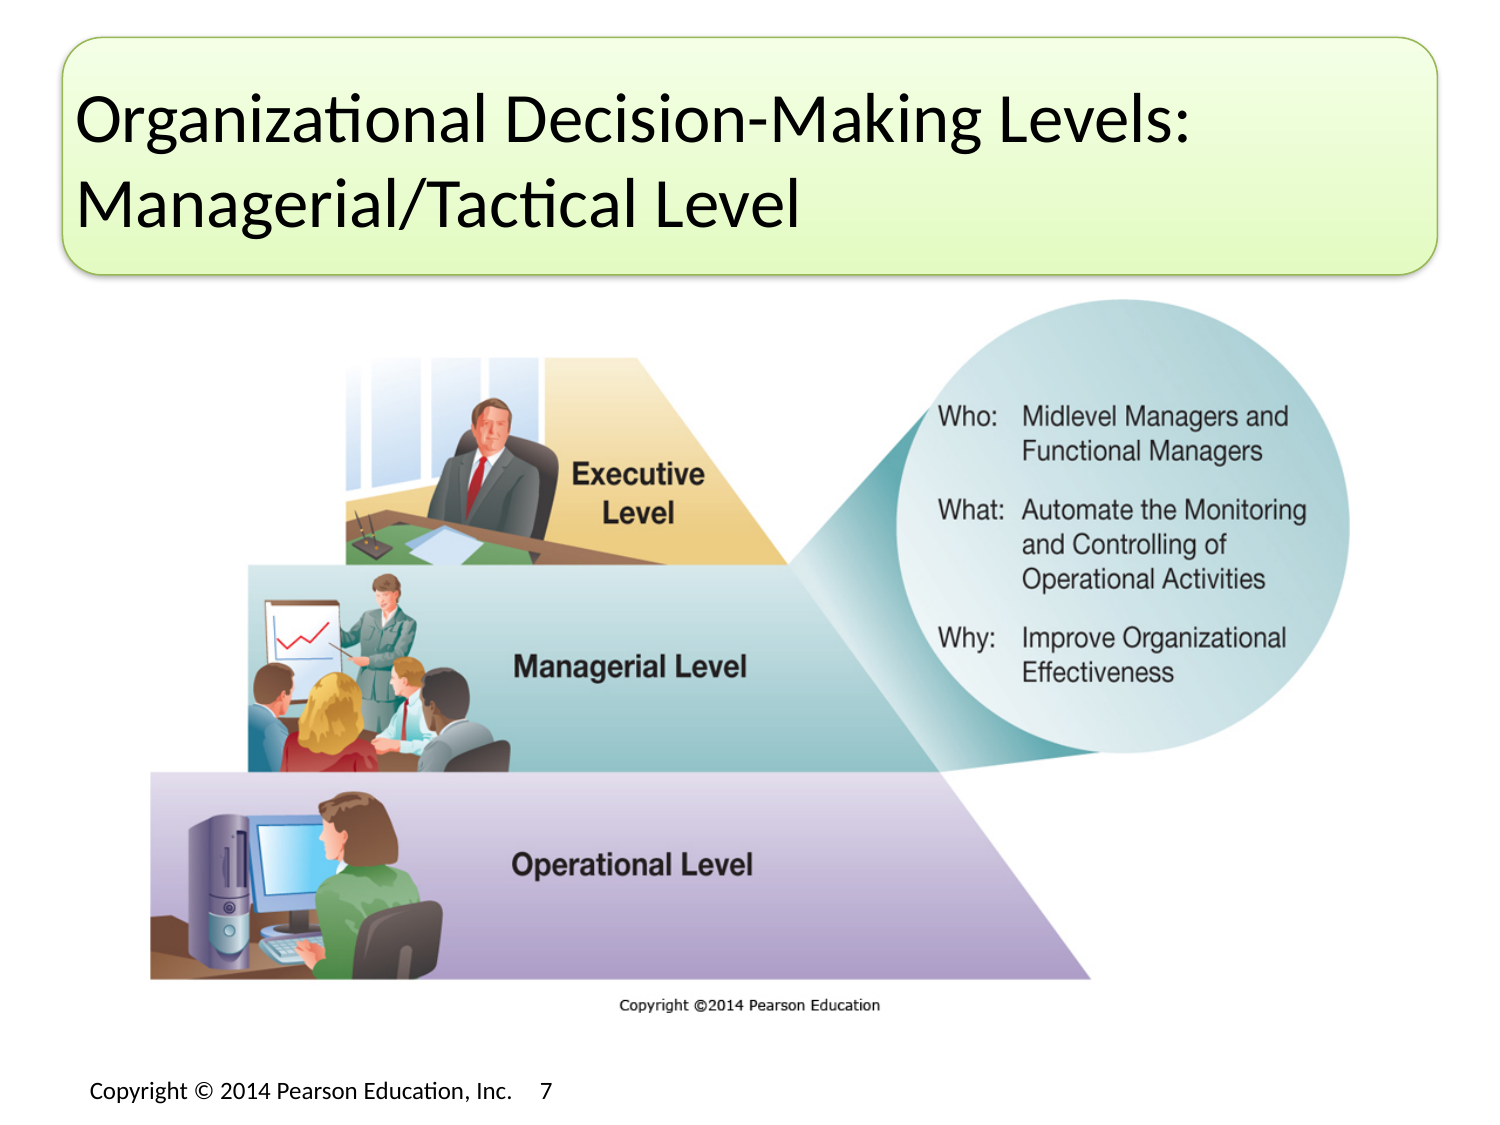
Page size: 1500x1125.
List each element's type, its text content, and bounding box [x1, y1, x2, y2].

picture [149, 299, 1351, 1027]
title Organizational Decision-Making Levels: Managerial/Tactical Level [75, 50, 1425, 263]
